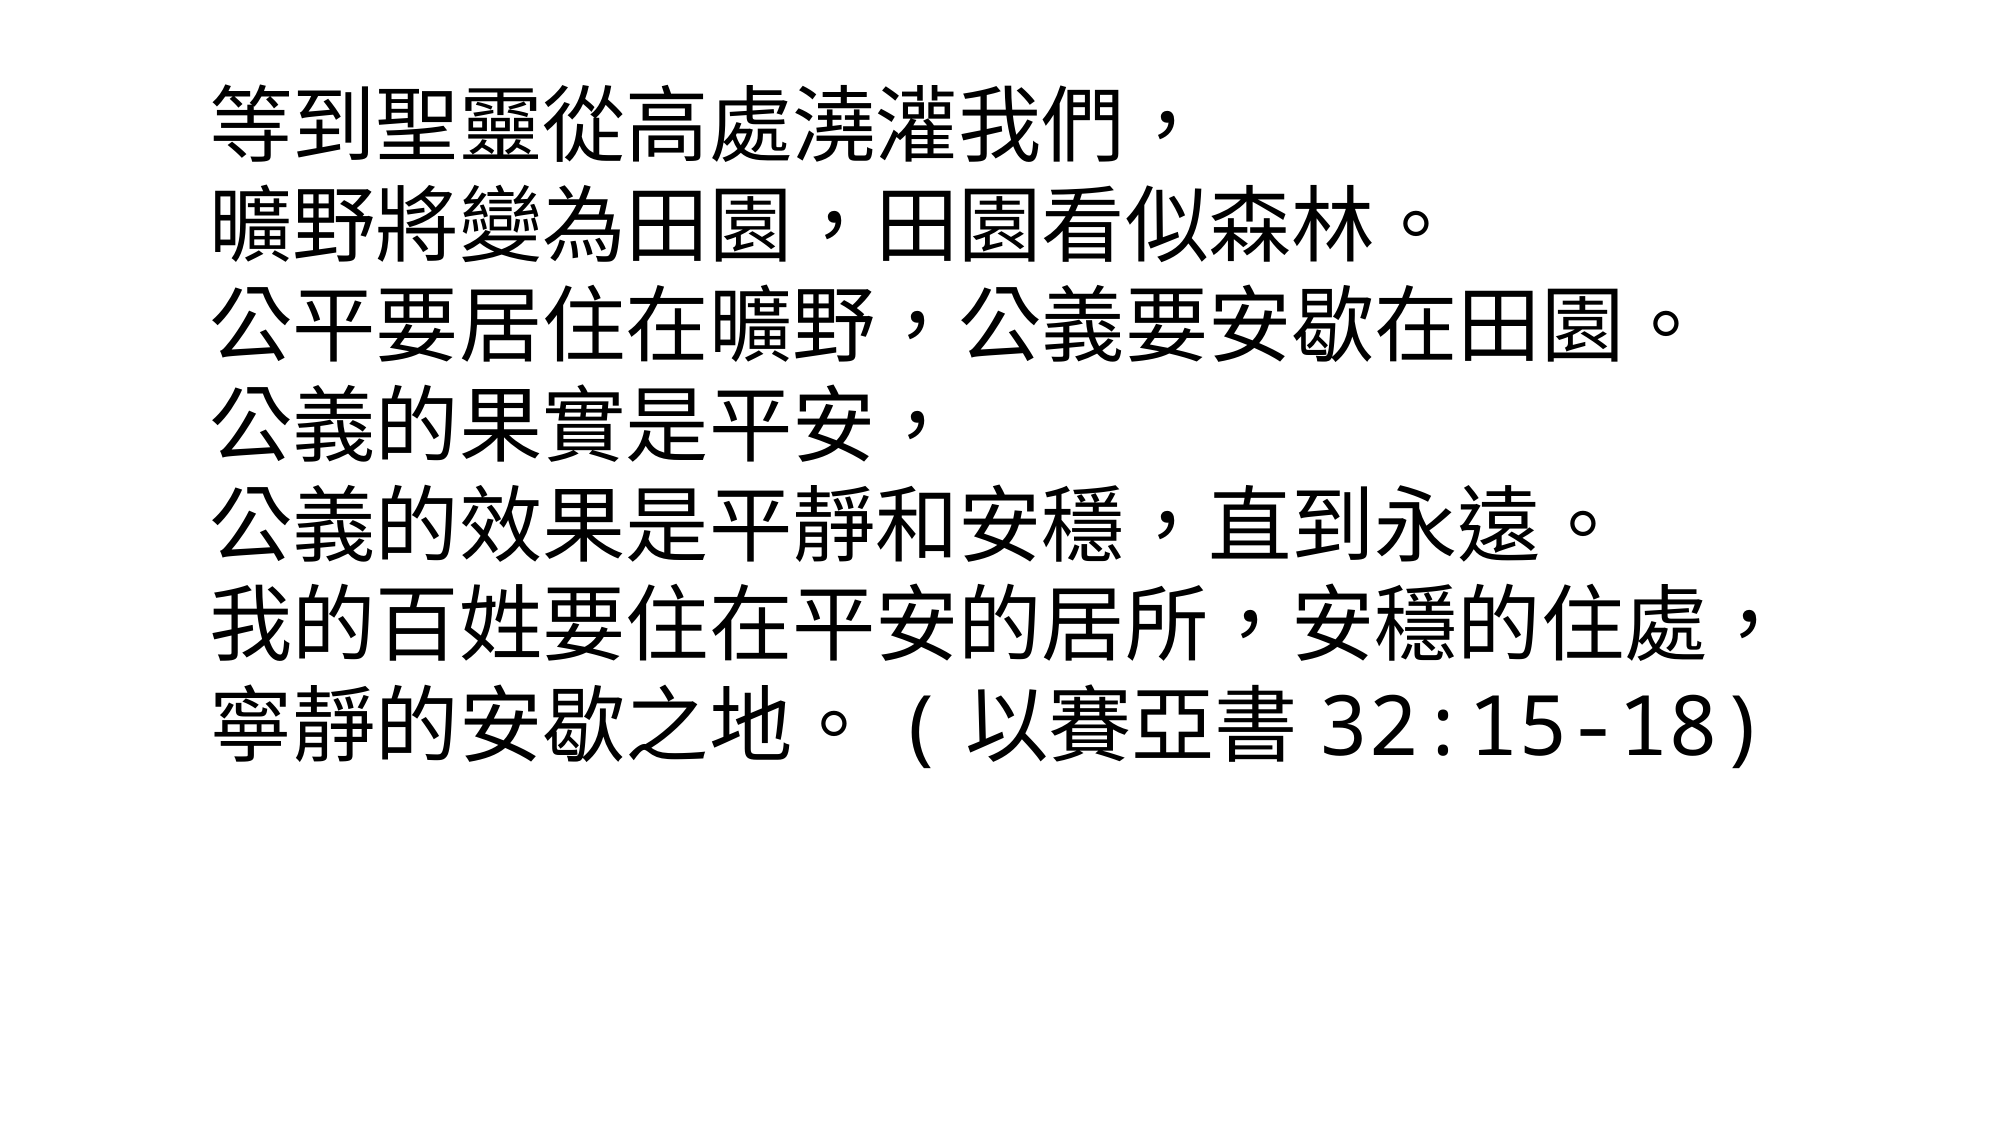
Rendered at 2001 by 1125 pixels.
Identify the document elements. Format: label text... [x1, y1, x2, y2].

text_box 等到聖靈從高處澆灌我們， 曠野將變為田園，田園看似森林。 公平要居住在曠野，公義要安歇在田園。 公義的果實是平安， 公義的效果是平靜和安穩，直到永遠。 我的百姓要住在平安的居所，安穩的住處， 寧靜的安歇之地。(以賽亞書32:15-18) [137, 64, 1864, 779]
